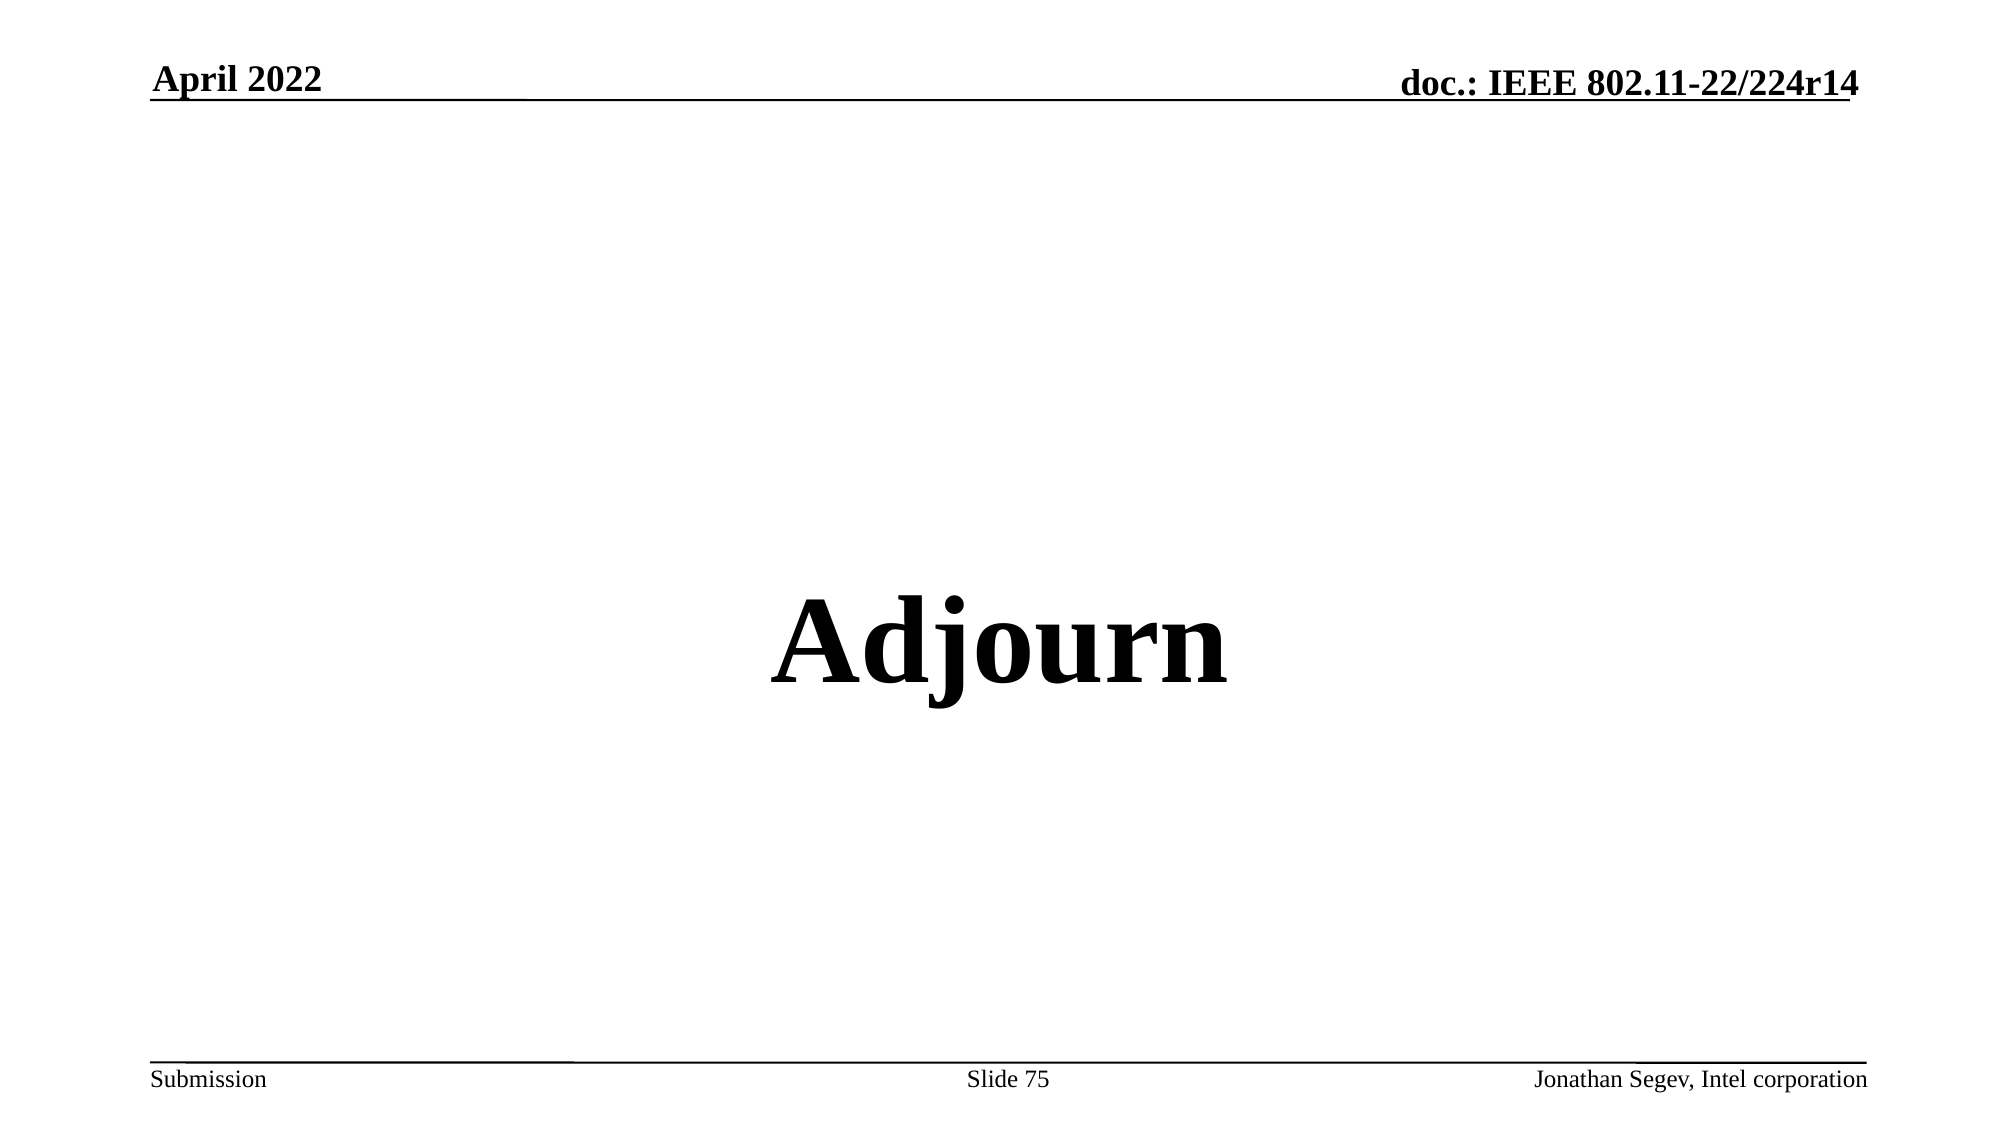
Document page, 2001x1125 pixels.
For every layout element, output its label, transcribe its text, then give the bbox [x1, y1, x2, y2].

list Adjourn [149, 324, 1850, 1000]
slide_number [152, 54, 563, 100]
slide_number Slide 75 [950, 1061, 1067, 1123]
footer Jonathan Segev, Intel corporation [1171, 1061, 1869, 1093]
